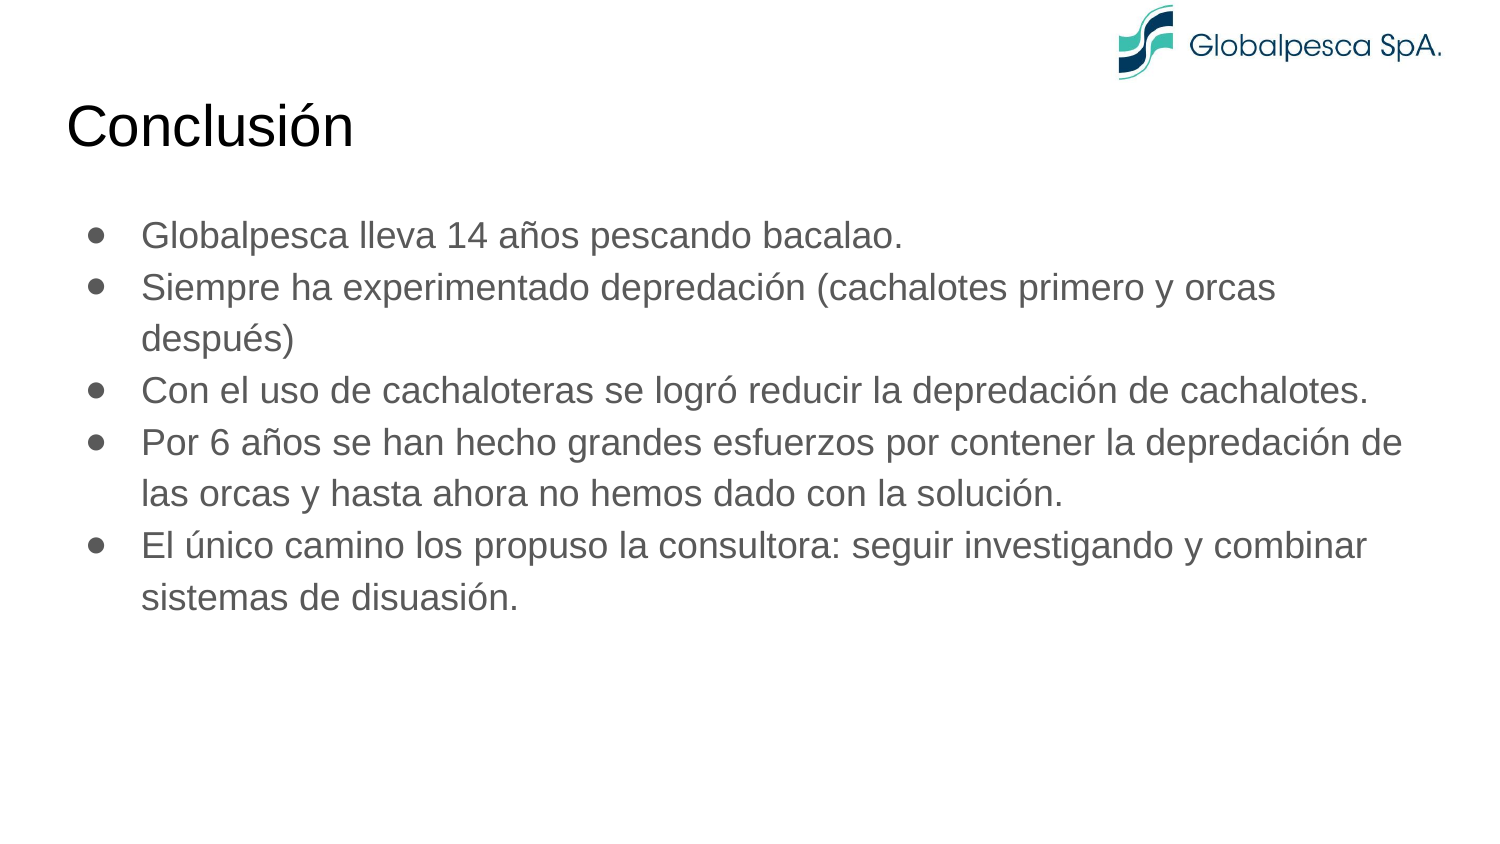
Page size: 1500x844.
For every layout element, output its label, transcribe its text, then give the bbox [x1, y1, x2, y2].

list Globalpesca lleva 14 años pescando bacalao. Siempre ha experimentado depredación (cachalotes primero y orcas después) Con el uso de cachaloteras se logró reducir la depredación de cachalotes. Por 6 años se han hecho grandes esfuerzos por contener la depredación de las orcas y hasta ahora no hemos dado con la solución. El único camino los propuso la consultora: seguir investigando y combinar sistemas de disuasión. [51, 189, 1449, 750]
picture [1094, 0, 1500, 83]
title Conclusión [51, 72, 1449, 167]
